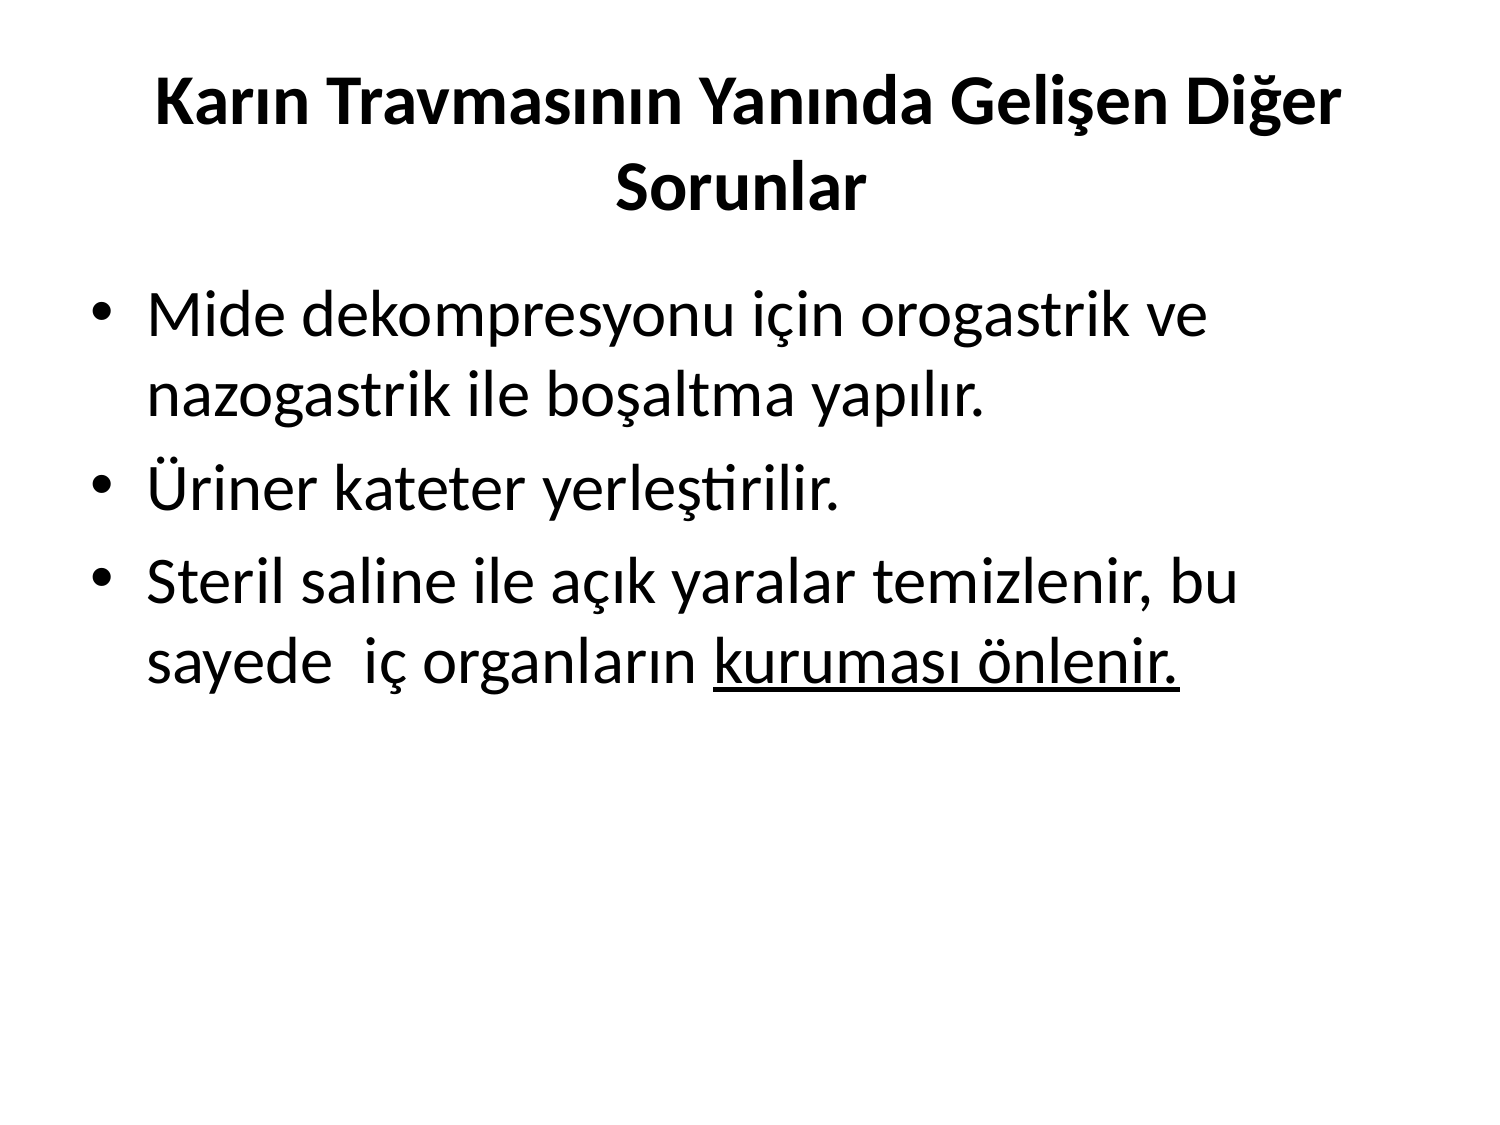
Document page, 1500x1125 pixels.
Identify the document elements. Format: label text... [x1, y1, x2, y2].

title Karın Travmasının Yanında Gelişen Diğer Sorunlar [75, 45, 1425, 233]
list Mide dekompresyonu için orogastrik ve nazogastrik ile boşaltma yapılır. Üriner kateter yerleştirilir. Steril saline ile açık yaralar temizlenir, bu sayede iç organların kuruması önlenir. [75, 262, 1425, 1005]
